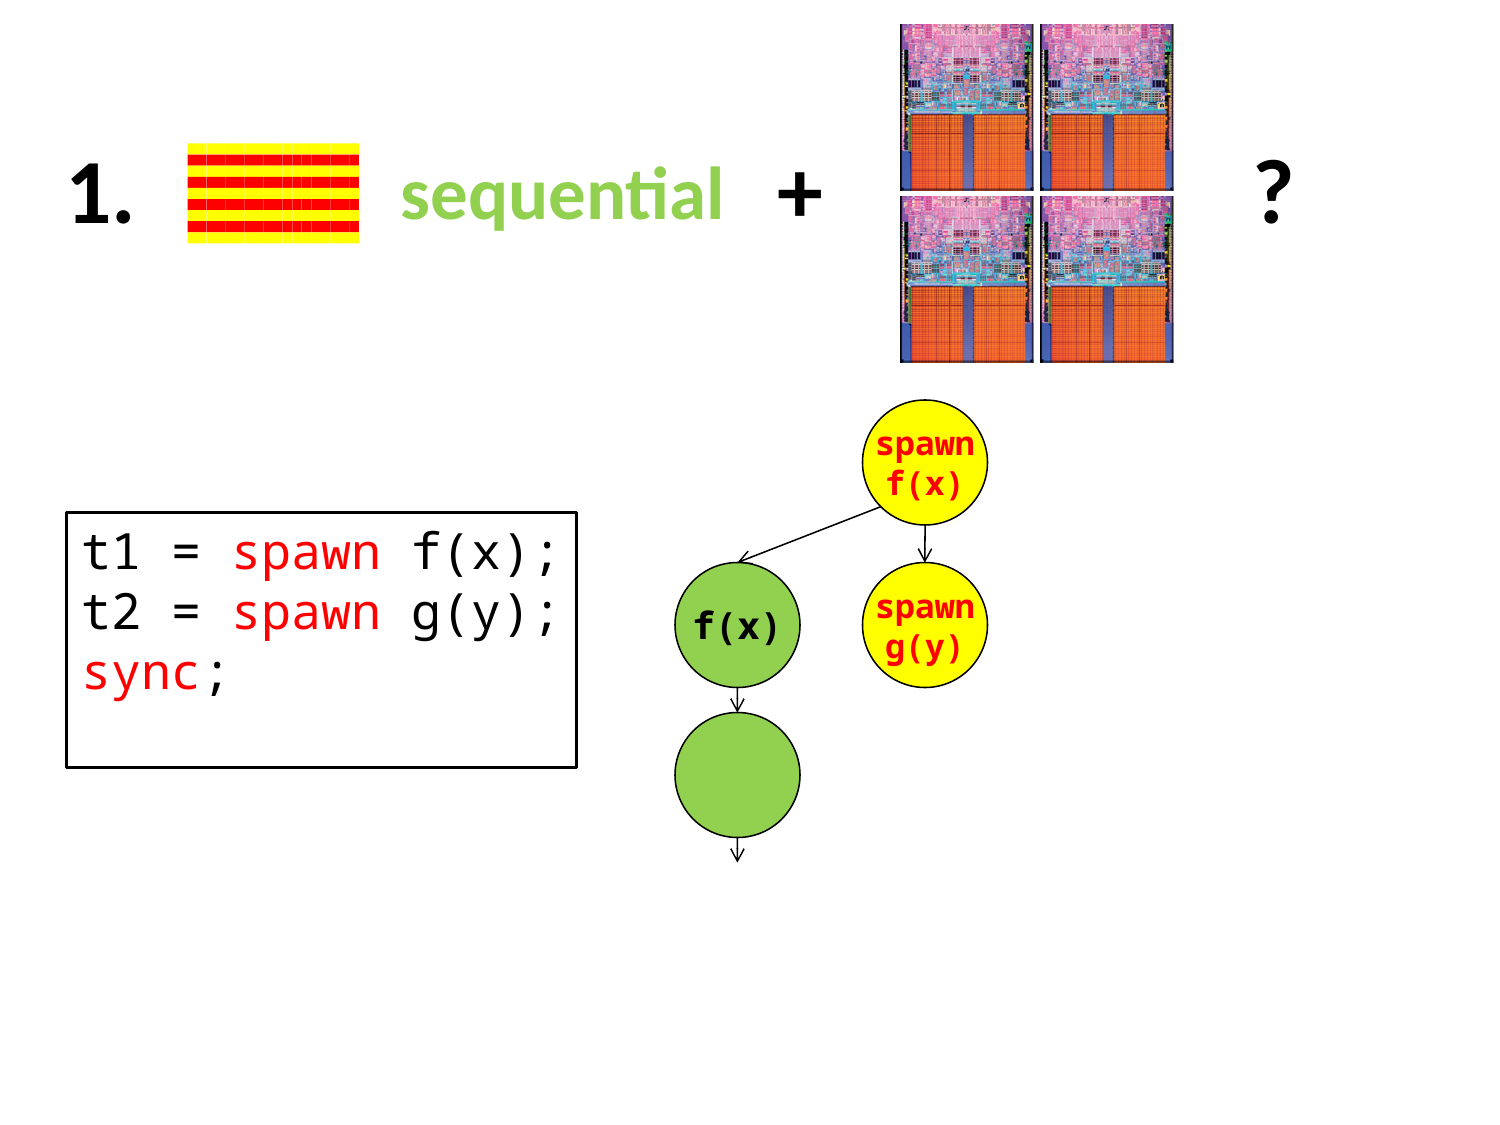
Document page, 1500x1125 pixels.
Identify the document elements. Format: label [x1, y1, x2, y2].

text_box [187, 137, 761, 244]
text_box [1237, 124, 1311, 250]
text_box [50, 124, 152, 250]
text_box [862, 562, 988, 688]
text_box [675, 462, 838, 688]
text_box [675, 712, 801, 838]
text_box [66, 512, 577, 768]
text_box [862, 399, 988, 526]
text_box [762, 124, 839, 250]
text_box [899, 24, 1175, 363]
